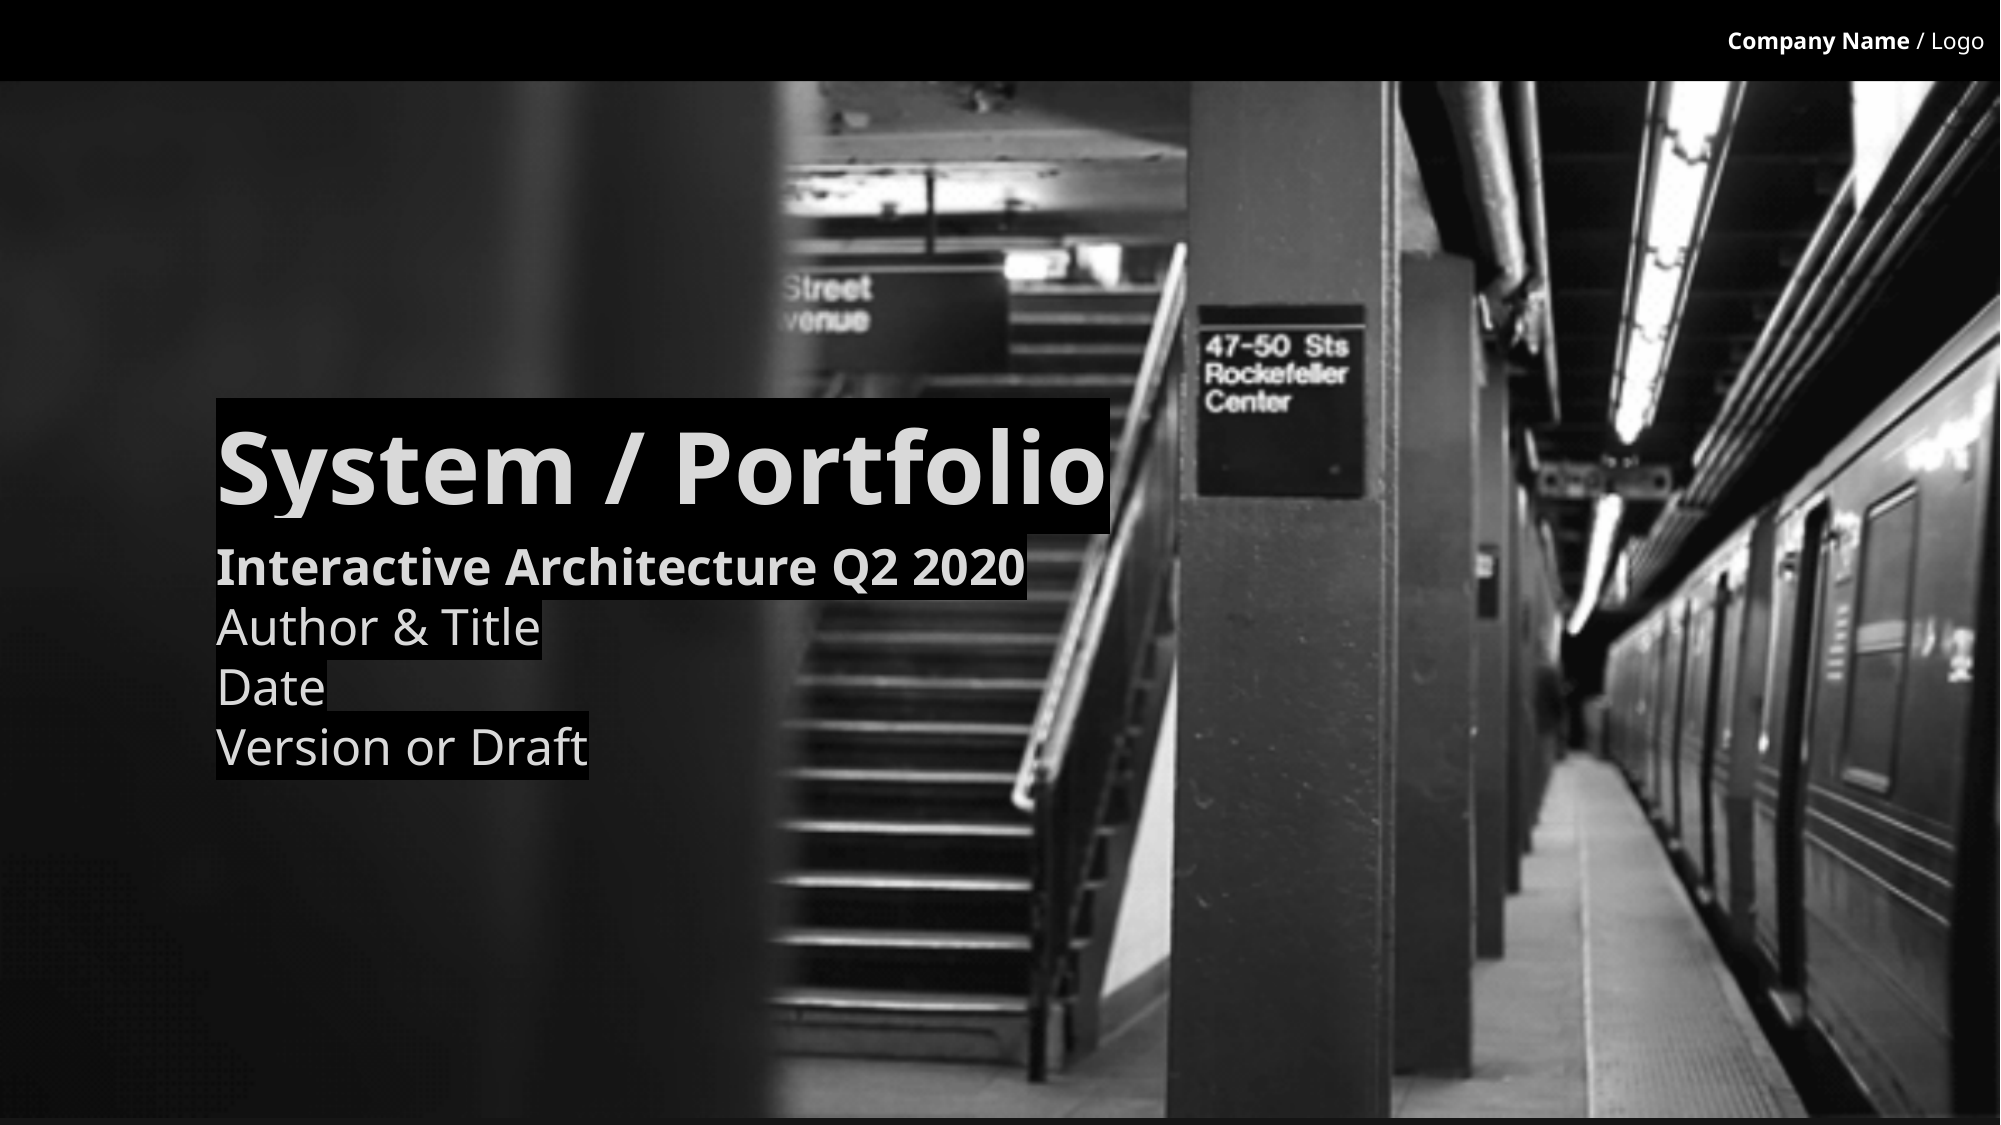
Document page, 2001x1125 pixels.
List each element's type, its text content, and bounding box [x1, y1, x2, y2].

text_box Company Name / Logo [0, 0, 2000, 81]
picture [0, 81, 2000, 1118]
